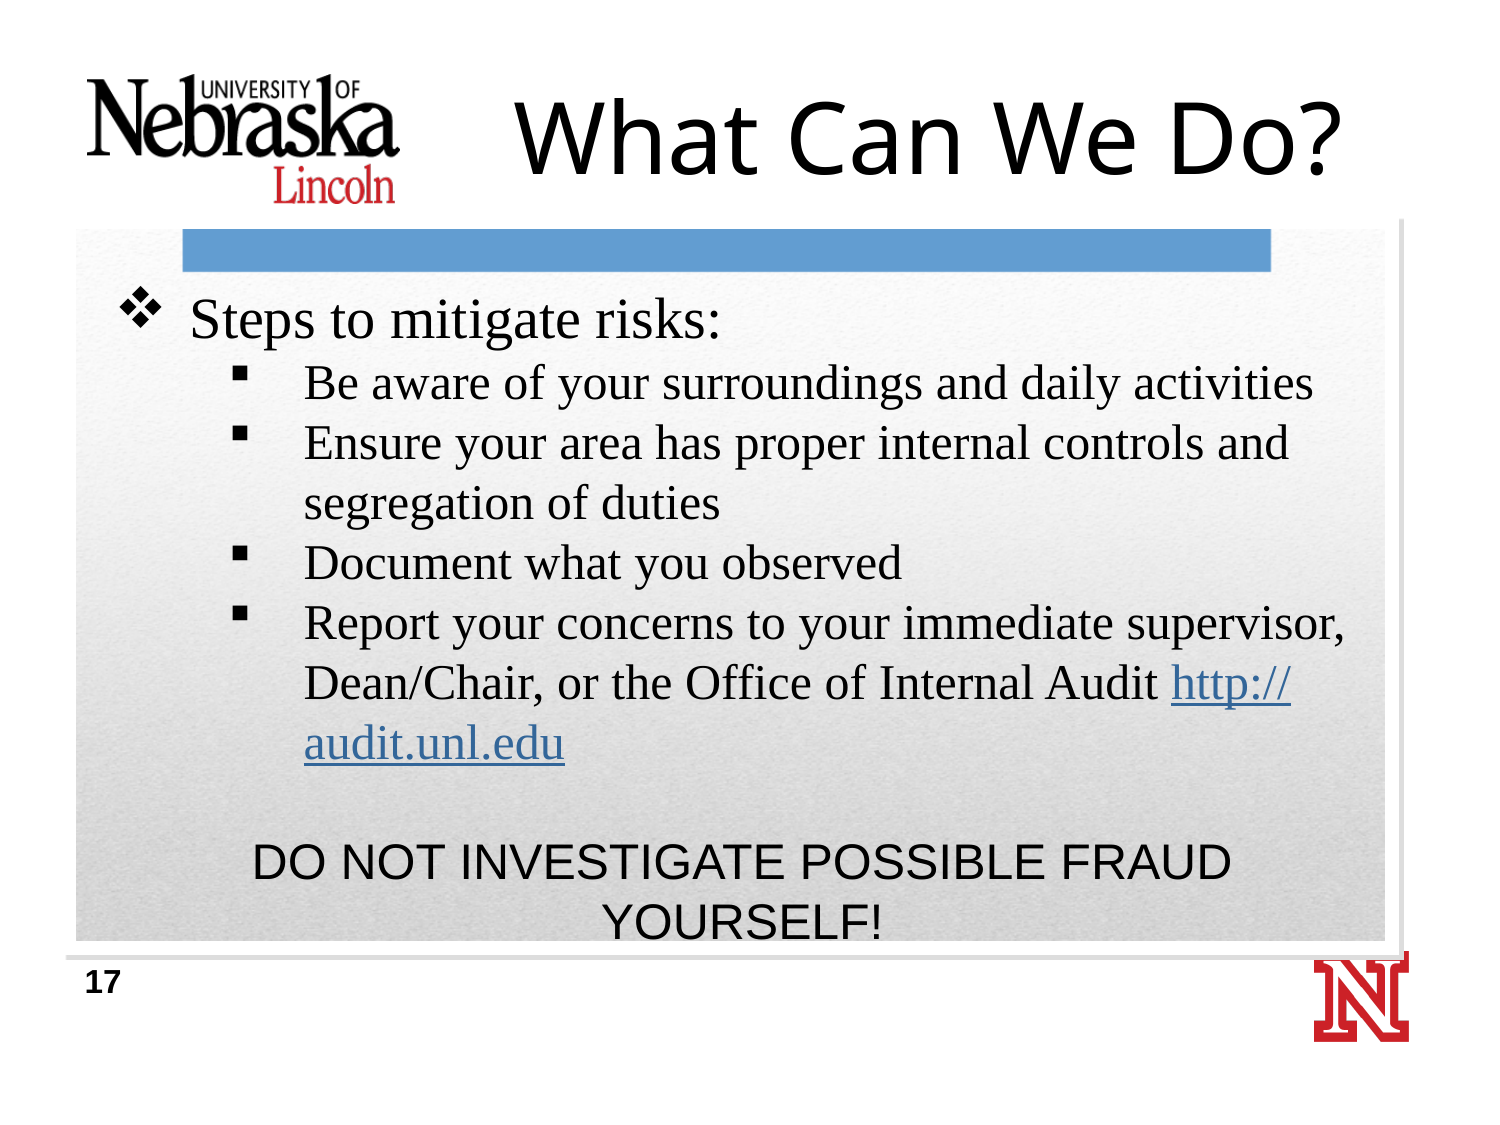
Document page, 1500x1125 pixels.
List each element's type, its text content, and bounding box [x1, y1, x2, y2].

picture [87, 74, 400, 204]
picture [1385, 951, 1409, 1042]
text_box What Can We Do? [450, 67, 1407, 225]
picture [75, 228, 1385, 941]
slide_number 17 [69, 952, 420, 1032]
text_box Steps to mitigate risks: Be aware of your surroundings and daily activities Ensure your area has proper internal controls and segregation of duties Document what you observed Report your concerns to your immediate supervisor, Dean/Chair, or the Office of Internal Audit http://audit.unl.edu DO NOT INVESTIGATE POSSIBLE FRAUD YOURSELF! [99, 948, 1385, 1098]
